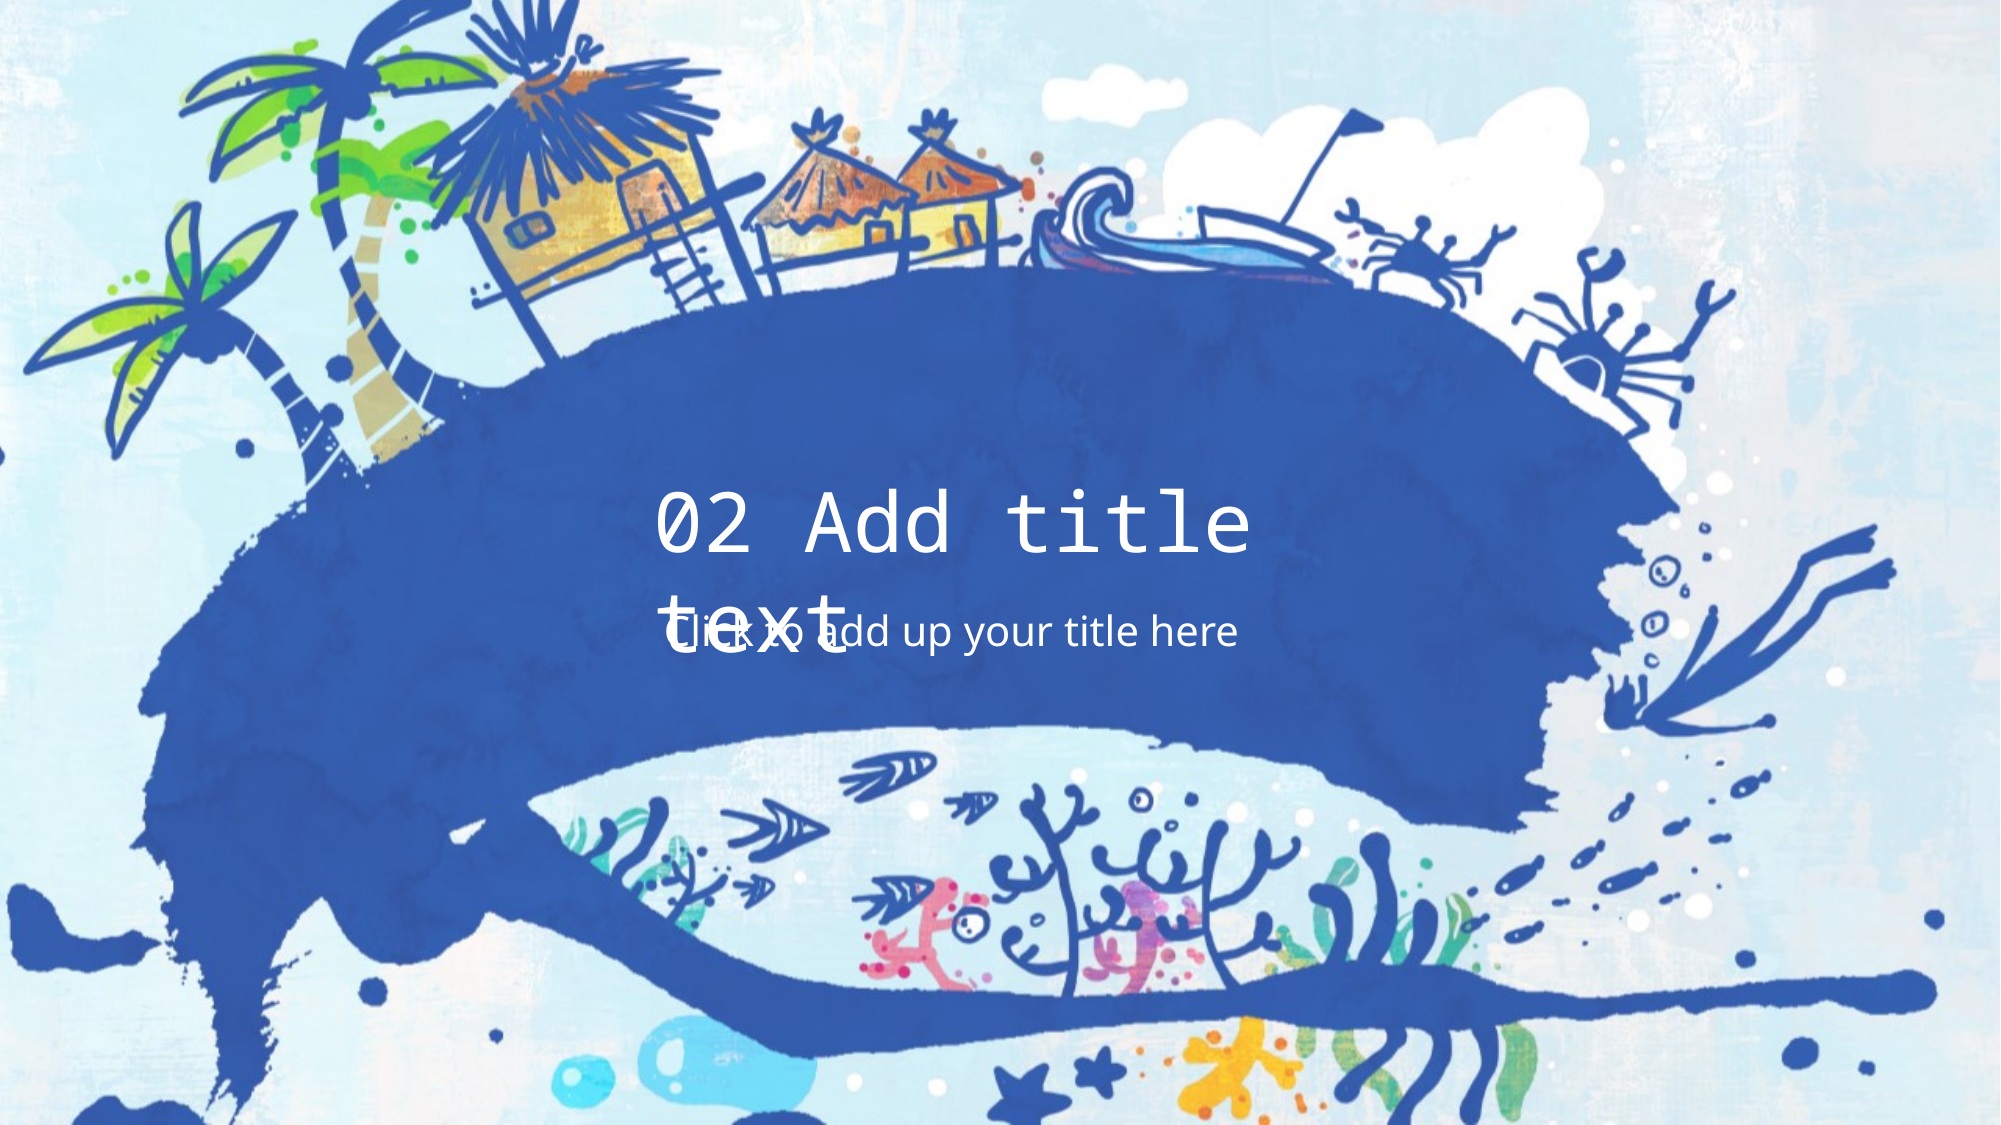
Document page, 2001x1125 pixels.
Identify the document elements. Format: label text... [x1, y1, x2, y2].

text_box Click to add up your title here [649, 597, 1296, 692]
picture [0, 0, 2001, 1125]
text_box 02 Add title text [639, 462, 1403, 677]
